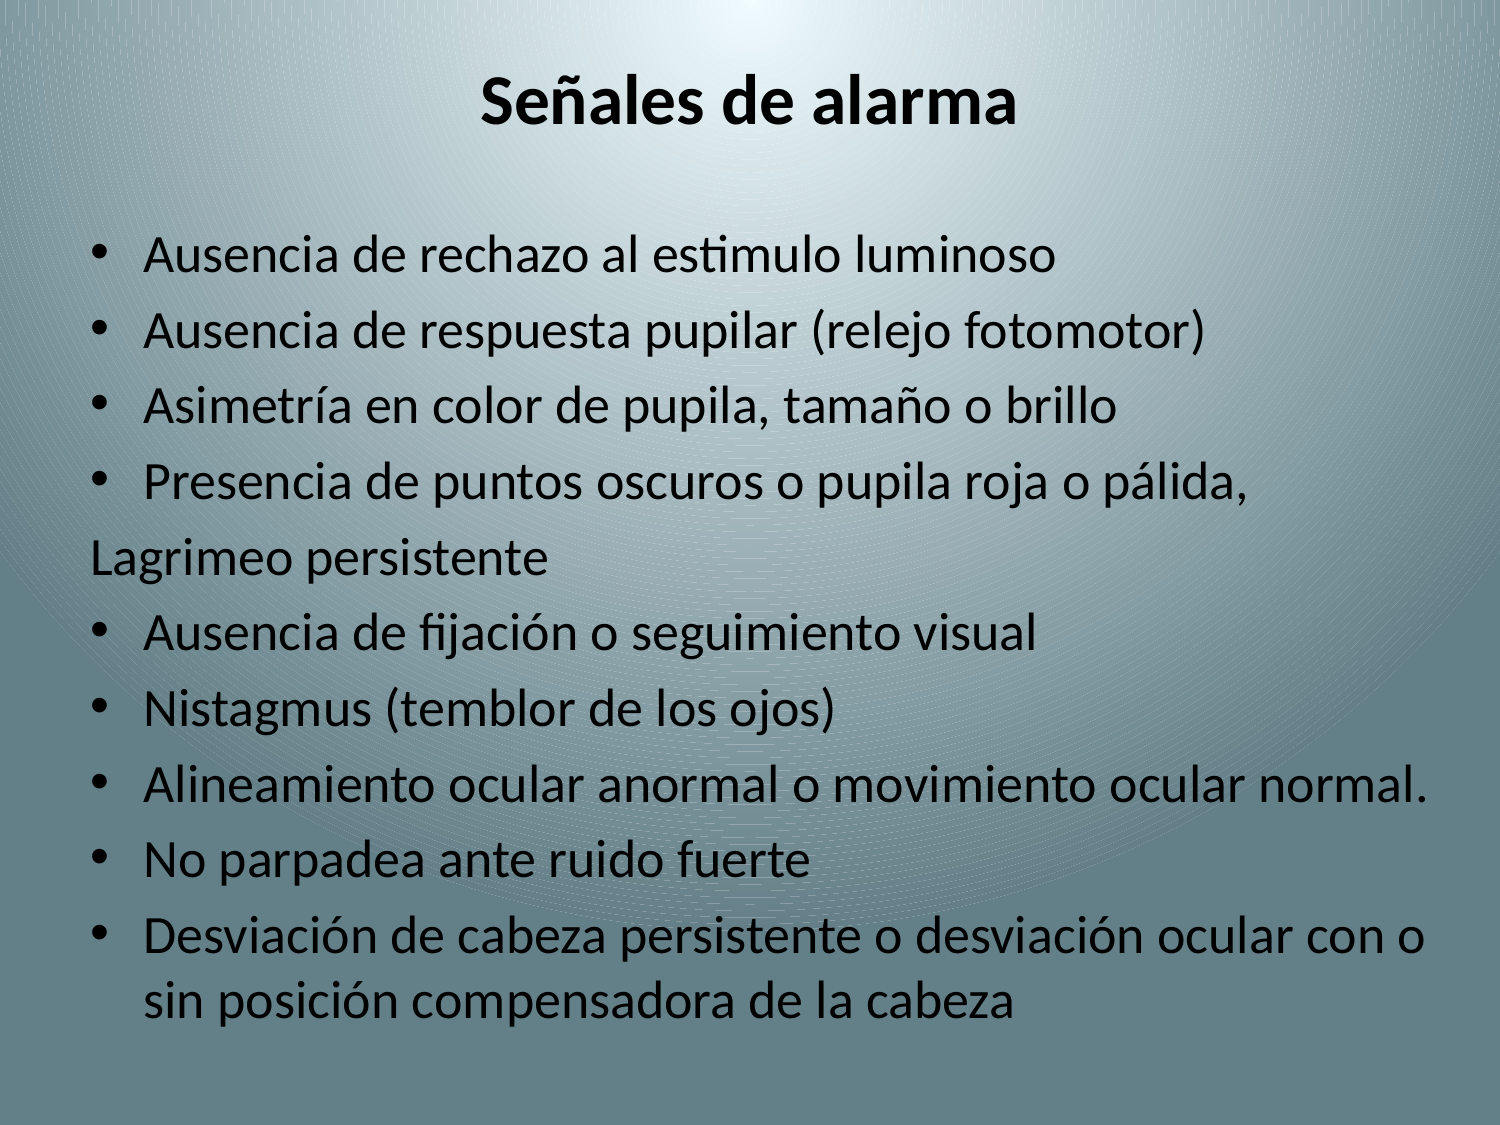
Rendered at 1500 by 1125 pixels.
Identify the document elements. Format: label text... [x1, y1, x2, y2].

title Señales de alarma [75, 45, 1425, 210]
list Ausencia de rechazo al estimulo luminoso Ausencia de respuesta pupilar (relejo fotomotor) Asimetría en color de pupila, tamaño o brillo Presencia de puntos oscuros o pupila roja o pálida, Lagrimeo persistente Ausencia de fijación o seguimiento visual Nistagmus (temblor de los ojos) Alineamiento ocular anormal o movimiento ocular normal. No parpadea ante ruido fuerte Desviación de cabeza persistente o desviación ocular con o sin posición compensadora de la cabeza [75, 210, 1454, 1090]
